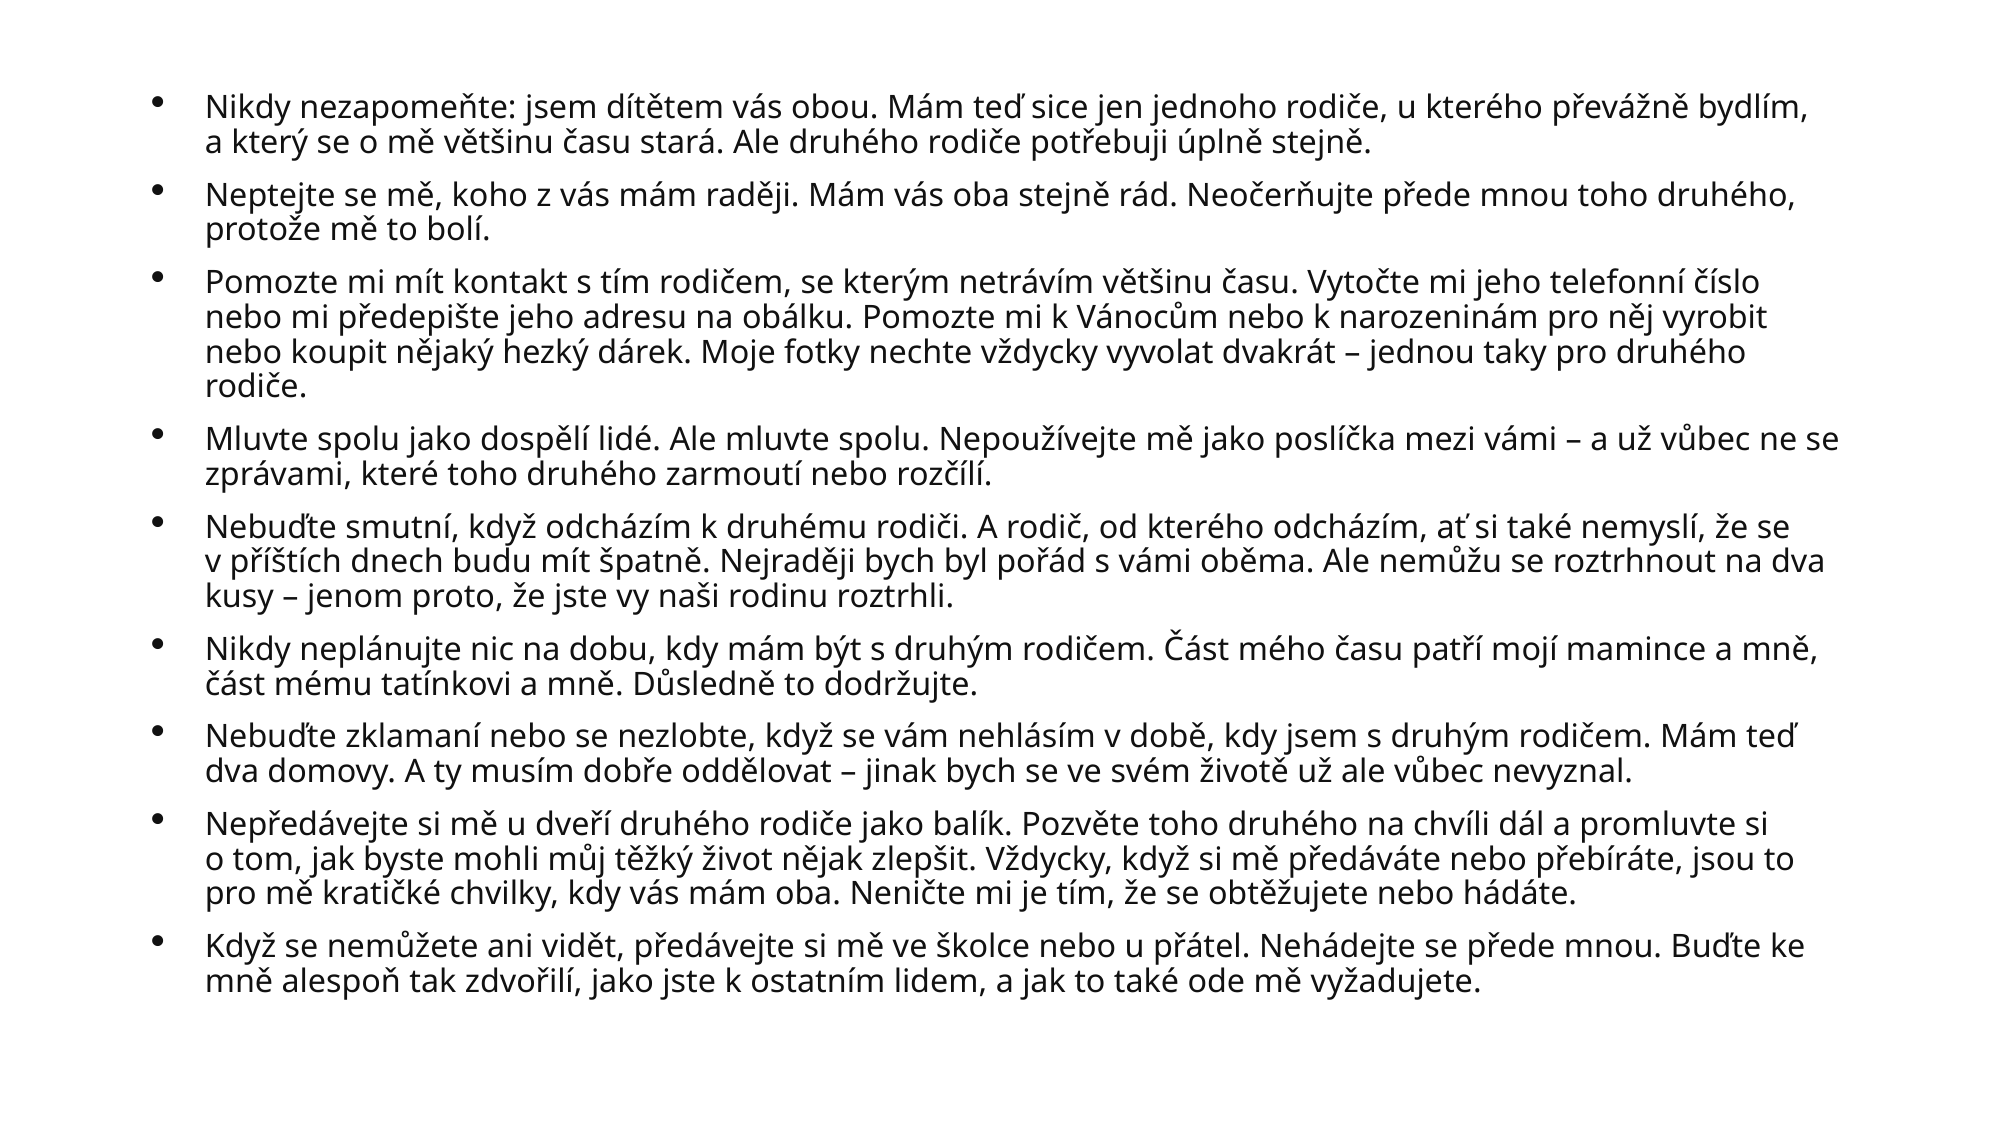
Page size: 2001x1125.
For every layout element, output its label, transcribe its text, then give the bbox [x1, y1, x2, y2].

list Nikdy nezapomeňte: jsem dítětem vás obou. Mám teď sice jen jednoho rodiče, u kterého převážně bydlím, a který se o mě většinu času stará. Ale druhého rodiče potřebuji úplně stejně. Neptejte se mě, koho z vás mám raději. Mám vás oba stejně rád. Neočerňujte přede mnou toho druhého, protože mě to bolí. Pomozte mi mít kontakt s tím rodičem, se kterým netrávím většinu času. Vytočte mi jeho telefonní číslo nebo mi předepište jeho adresu na obálku. Pomozte mi k Vánocům nebo k narozeninám pro něj vyrobit nebo koupit nějaký hezký dárek. Moje fotky nechte vždycky vyvolat dvakrát – jednou taky pro druhého rodiče. Mluvte spolu jako dospělí lidé. Ale mluvte spolu. Nepoužívejte mě jako poslíčka mezi vámi – a už vůbec ne se zprávami, které toho druhého zarmoutí nebo rozčílí. Nebuďte smutní, když odcházím k druhému rodiči. A rodič, od kterého odcházím, ať si také nemyslí, že se v příštích dnech budu mít špatně. Nejraději bych byl pořád s vámi oběma. Ale nemůžu se roztrhnout na dva kusy – jenom proto, že jste vy naši rodinu roztrhli. Nikdy neplánujte nic na dobu, kdy mám být s druhým rodičem. Část mého času patří mojí mamince a mně, část mému tatínkovi a mně. Důsledně to dodržujte. Nebuďte zklamaní nebo se nezlobte, když se vám nehlásím v době, kdy jsem s druhým rodičem. Mám teď dva domovy. A ty musím dobře oddělovat – jinak bych se ve svém životě už ale vůbec nevyznal. Nepředávejte si mě u dveří druhého rodiče jako balík. Pozvěte toho druhého na chvíli dál a promluvte si o tom, jak byste mohli můj těžký život nějak zlepšit. Vždycky, když si mě předáváte nebo přebíráte, jsou to pro mě kratičké chvilky, kdy vás mám oba. Neničte mi je tím, že se obtěžujete nebo hádáte. Když se nemůžete ani vidět, předávejte si mě ve školce nebo u přátel. Nehádejte se přede mnou. Buďte ke mně alespoň tak zdvořilí, jako jste k ostatním lidem, a jak to také ode mě vyžadujete. [137, 83, 1863, 1014]
